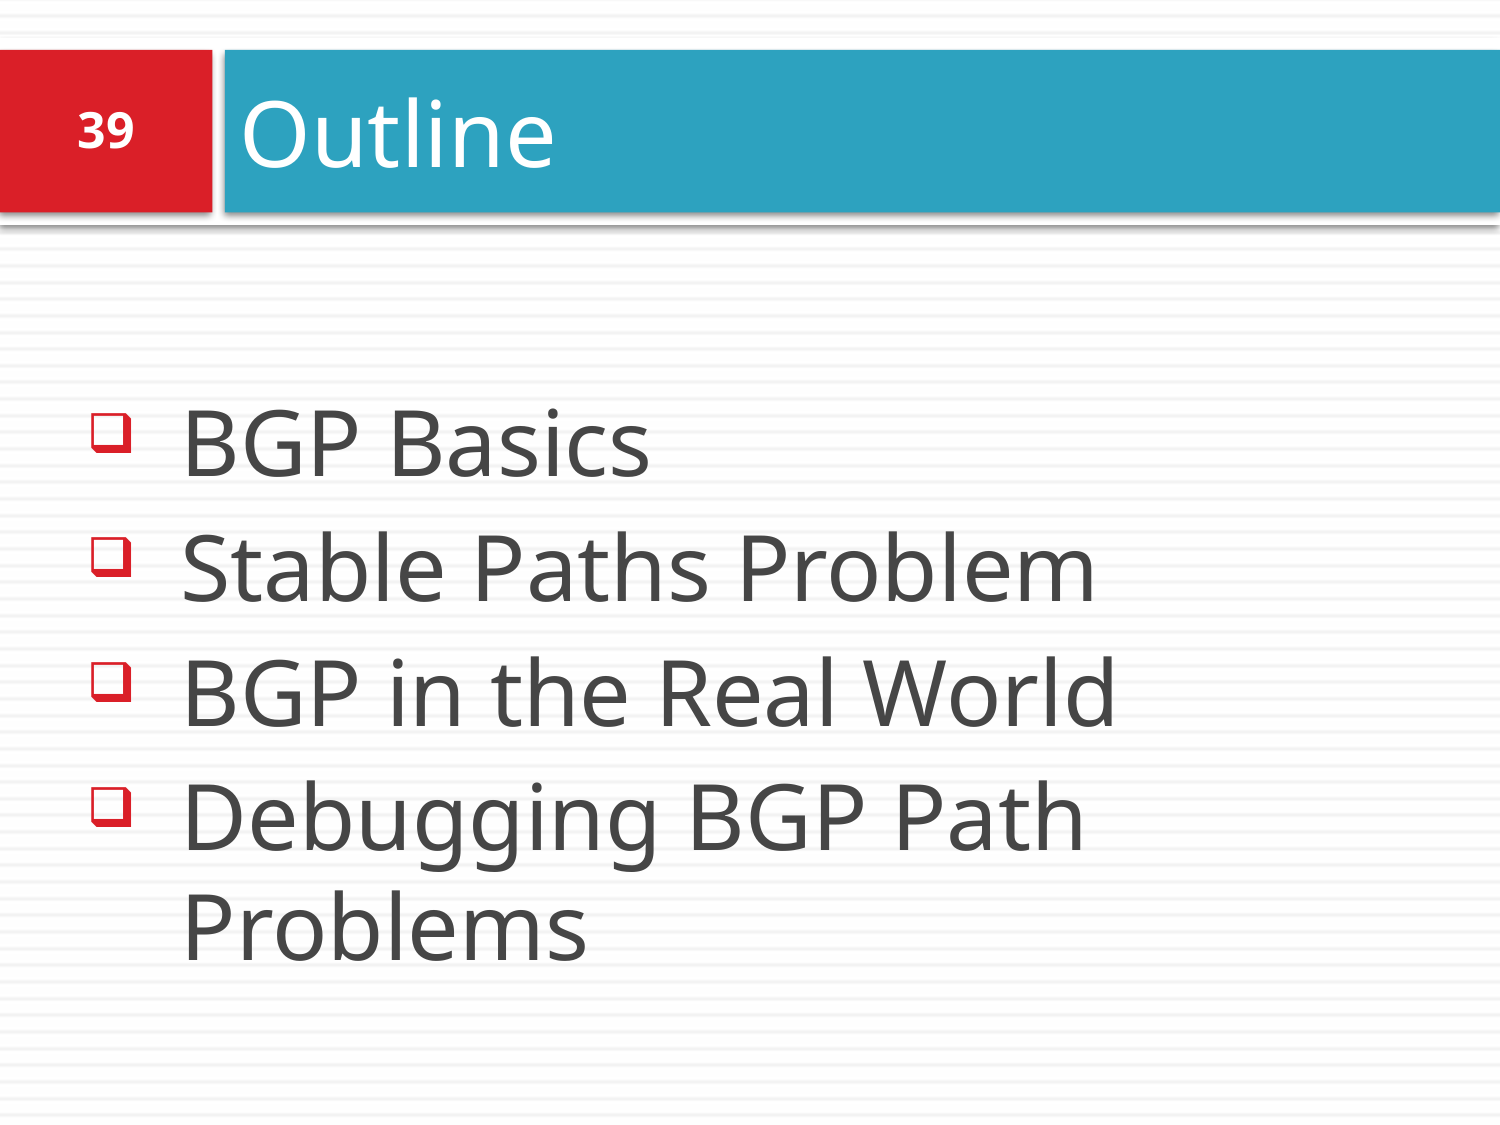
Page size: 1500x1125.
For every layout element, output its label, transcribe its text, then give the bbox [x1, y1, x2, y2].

list BGP Basics Stable Paths Problem BGP in the Real World Debugging BGP Path Problems [72, 377, 1477, 909]
slide_number 39 [0, 75, 213, 191]
title Outline [225, 50, 1475, 213]
